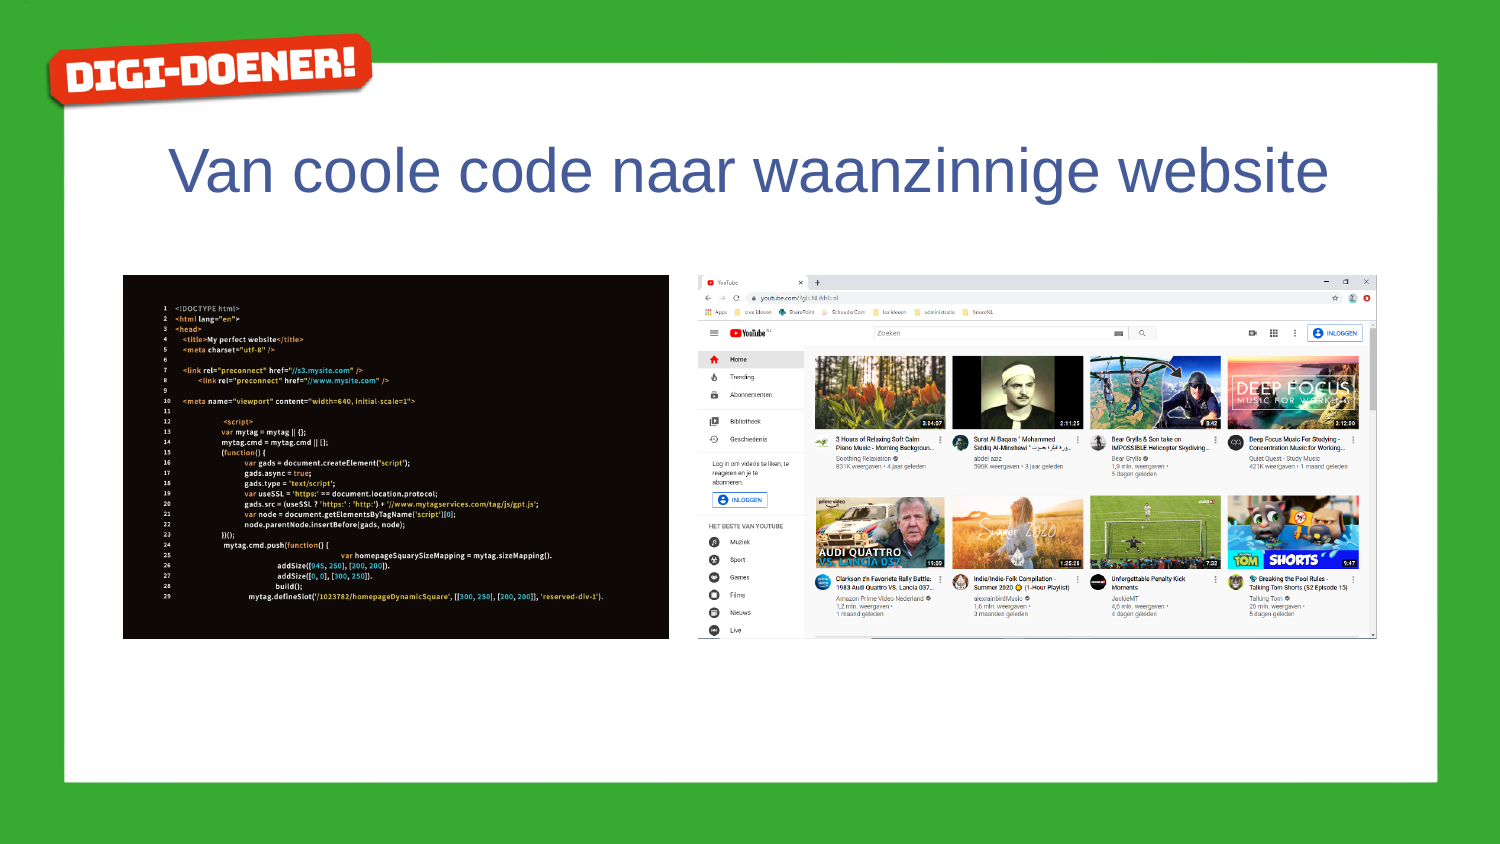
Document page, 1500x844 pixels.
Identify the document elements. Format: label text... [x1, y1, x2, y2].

text_box Van coole code naar waanzinnige website [131, 115, 1369, 224]
picture [0, 0, 1500, 844]
